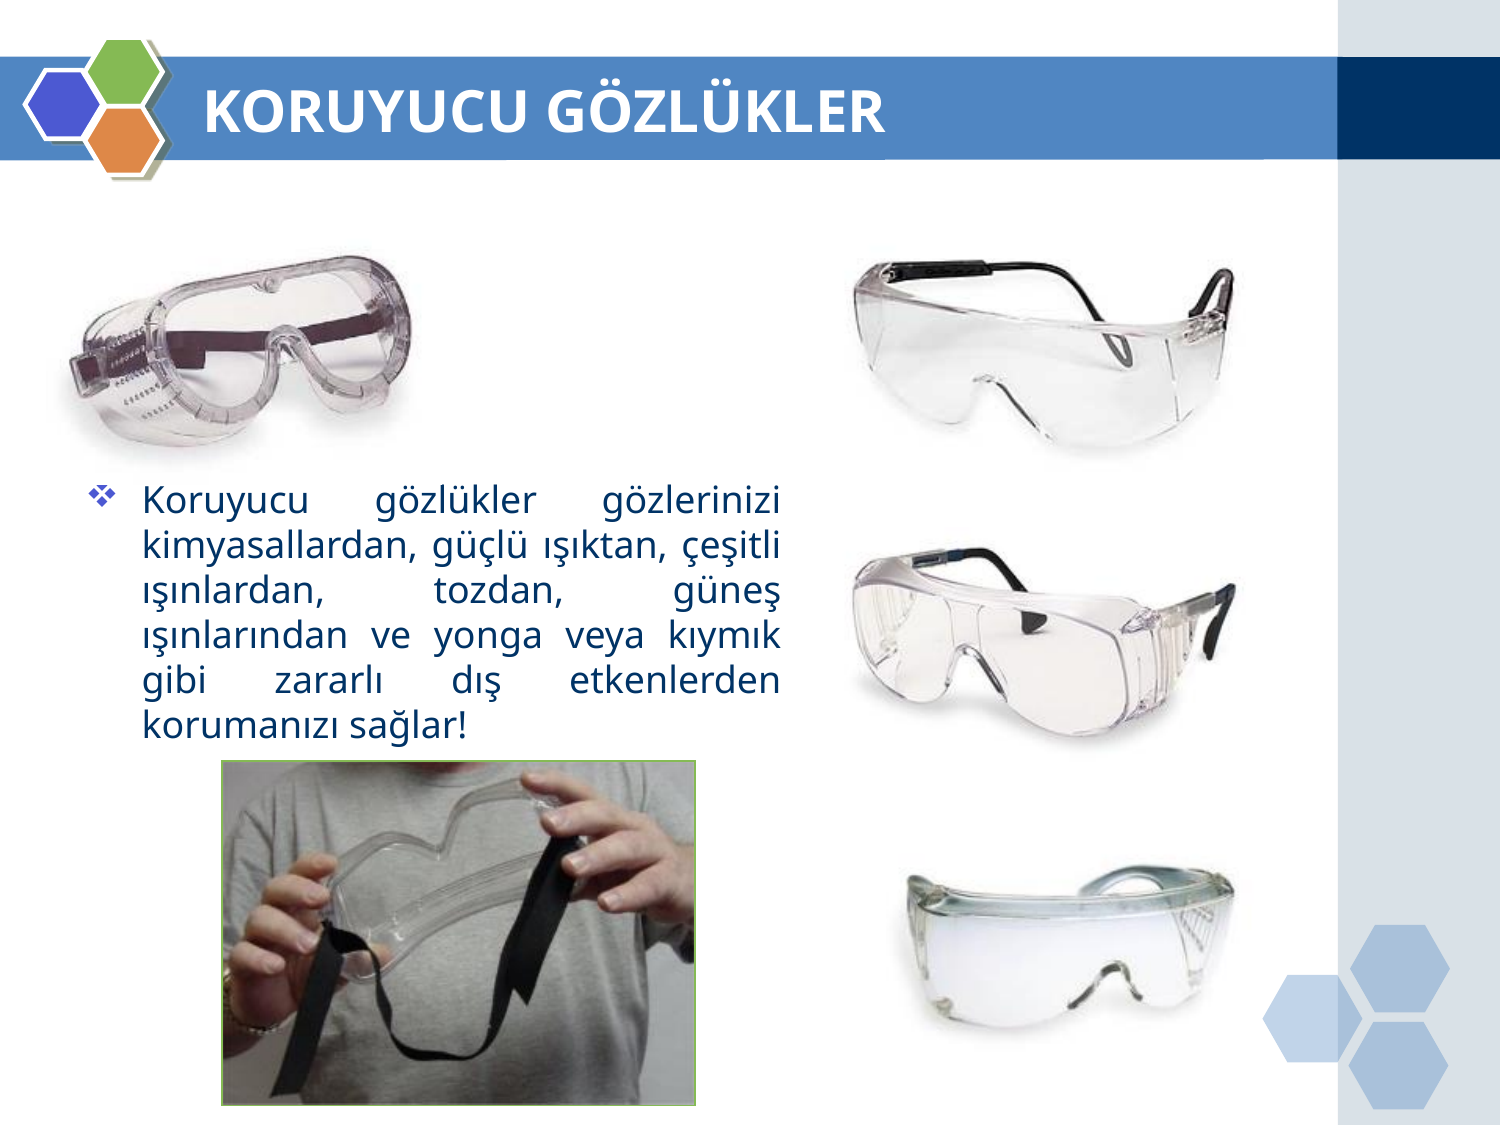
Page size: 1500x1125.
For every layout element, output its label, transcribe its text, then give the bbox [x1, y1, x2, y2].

picture [222, 761, 695, 1106]
title KORUYUCU GÖZLÜKLER [187, 62, 1288, 155]
picture [874, 830, 1259, 1059]
list Koruyucu gözlükler gözlerinizi kimyasallardan, güçlü ışıktan, çeşitli ışınlardan, tozdan, güneş ışınlarından ve yonga veya kıymık gibi zararlı dış etkenlerden korumanızı sağlar! [70, 468, 797, 738]
picture [46, 234, 443, 485]
picture [820, 221, 1258, 482]
picture [820, 527, 1258, 772]
